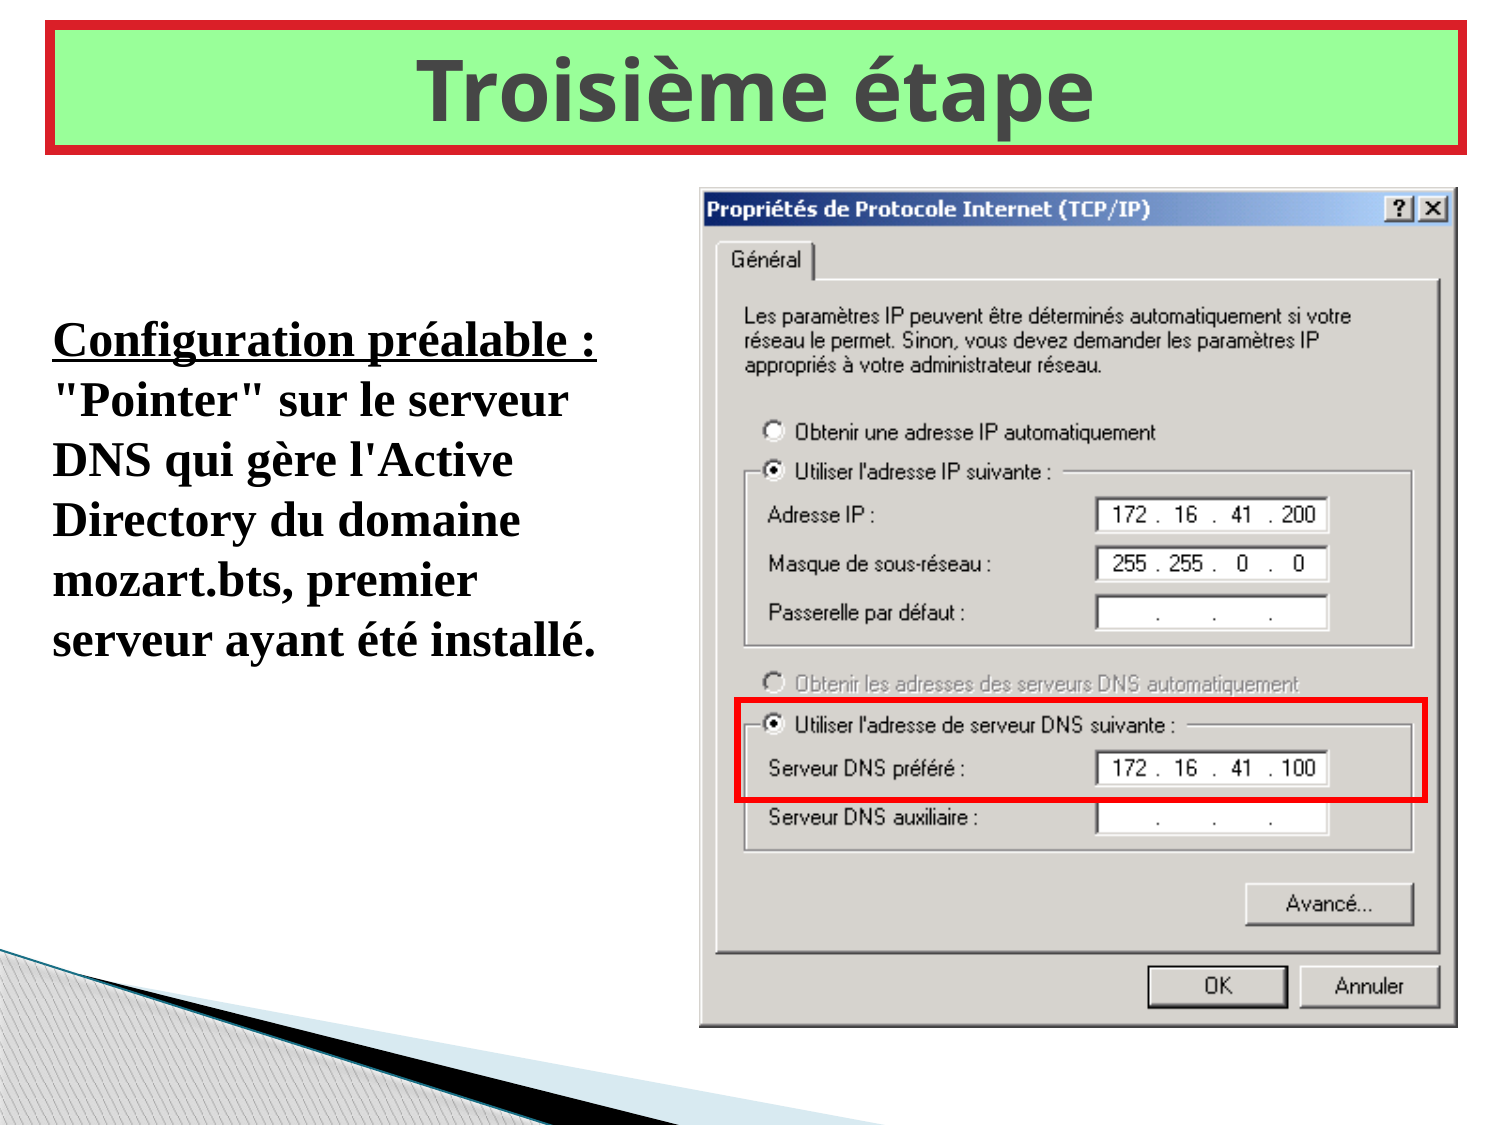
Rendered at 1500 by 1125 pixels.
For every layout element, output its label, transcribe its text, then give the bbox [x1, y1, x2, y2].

title Troisième étape [50, 24, 1463, 150]
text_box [699, 187, 1458, 1028]
text_box Configuration préalable : "Pointer" sur le serveur DNS qui gère l'Active Directory du domaine mozart.bts, premier serveur ayant été installé. [37, 298, 663, 788]
